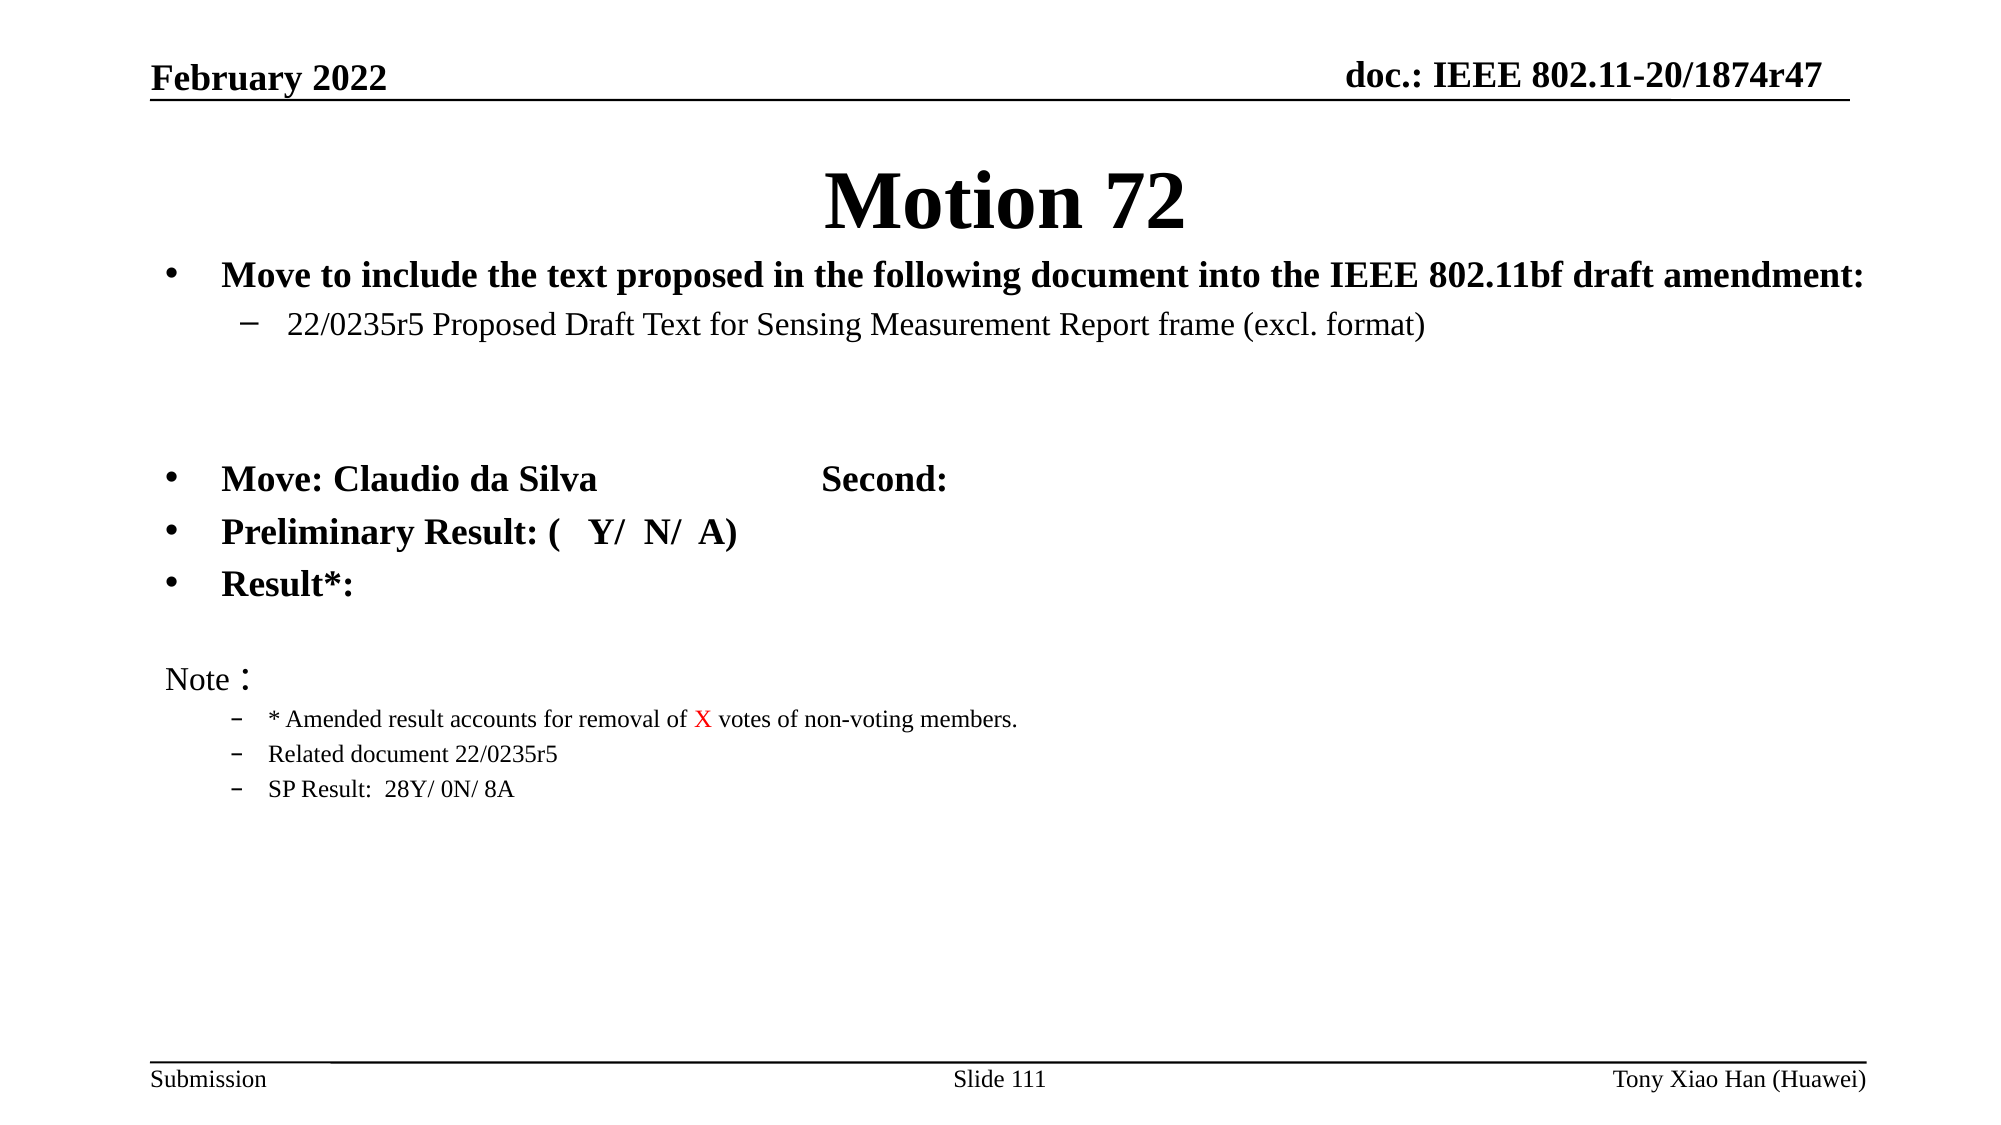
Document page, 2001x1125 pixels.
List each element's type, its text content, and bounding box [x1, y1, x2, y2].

text_box Move to include the text proposed in the following document into the IEEE 802.11bf draft amendment: 22/0235r5 Proposed Draft Text for Sensing Measurement Report frame (excl. format) Move: Claudio da Silva Second: Preliminary Result: ( Y/ N/ A) Result*: Note： * Amended result accounts for removal of X votes of non-voting members. Related document 22/0235r5 SP Result: 28Y/ 0N/ 8A [150, 212, 1900, 900]
text_box Motion 72 [368, 137, 1644, 212]
